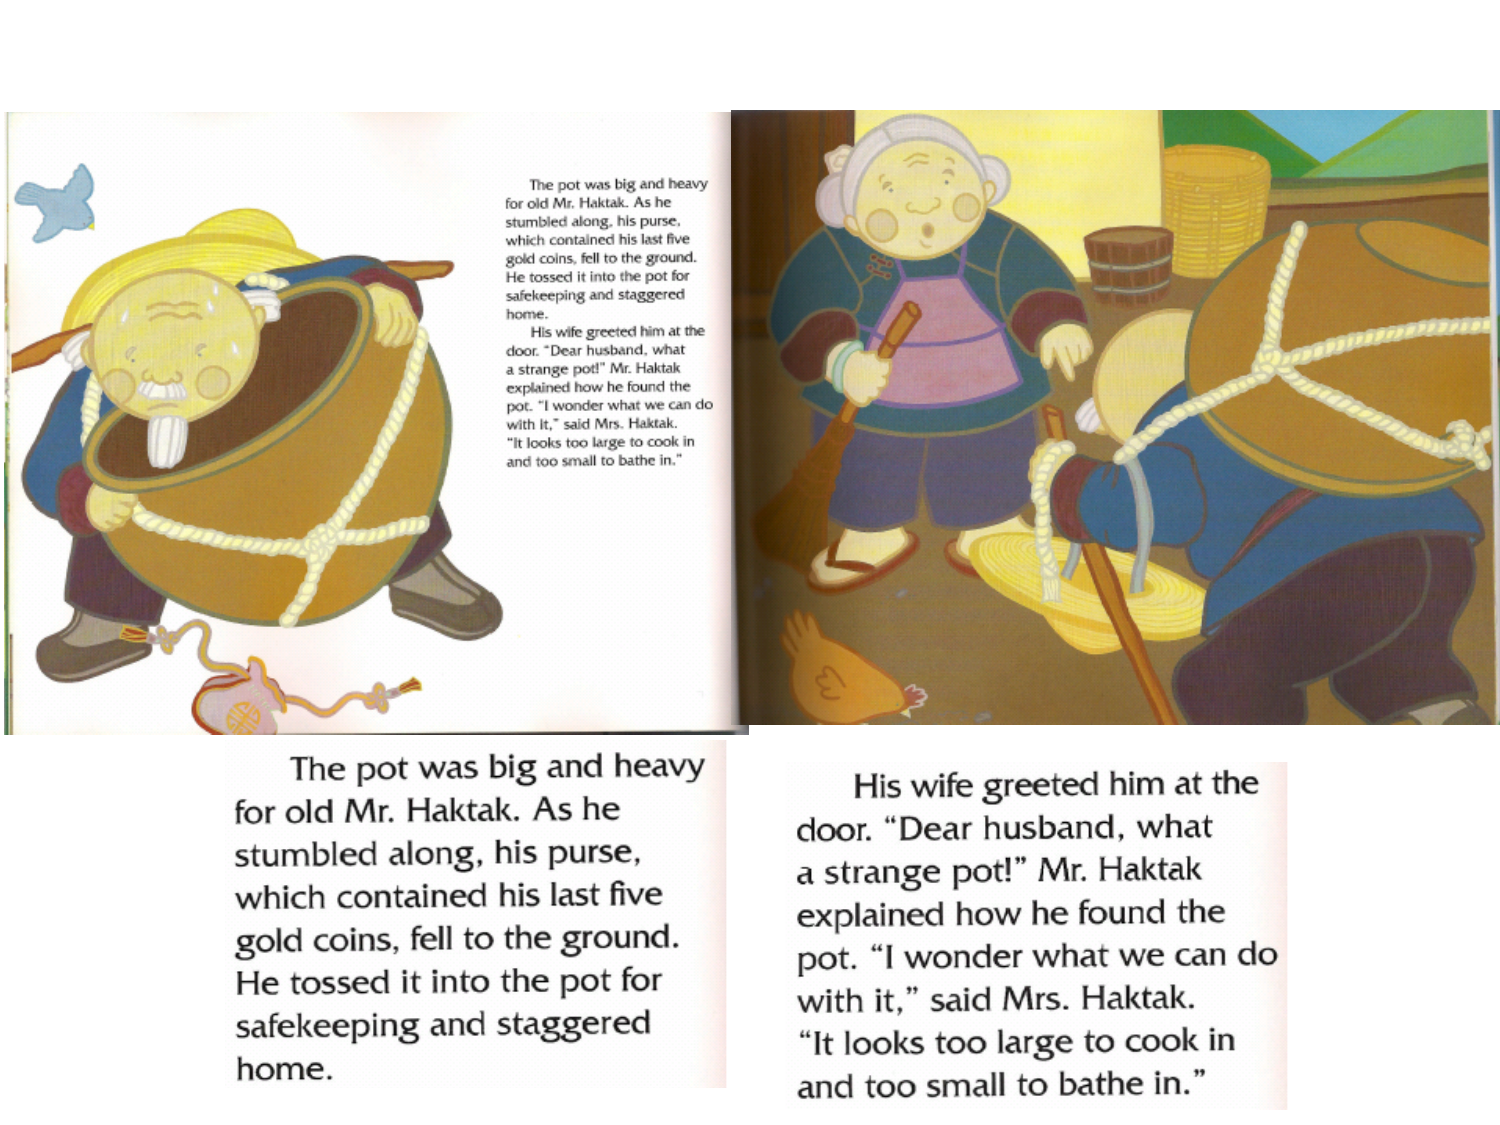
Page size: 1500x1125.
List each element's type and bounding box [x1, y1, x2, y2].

picture [224, 740, 727, 1088]
picture [4, 110, 1500, 735]
picture [785, 762, 1288, 1110]
